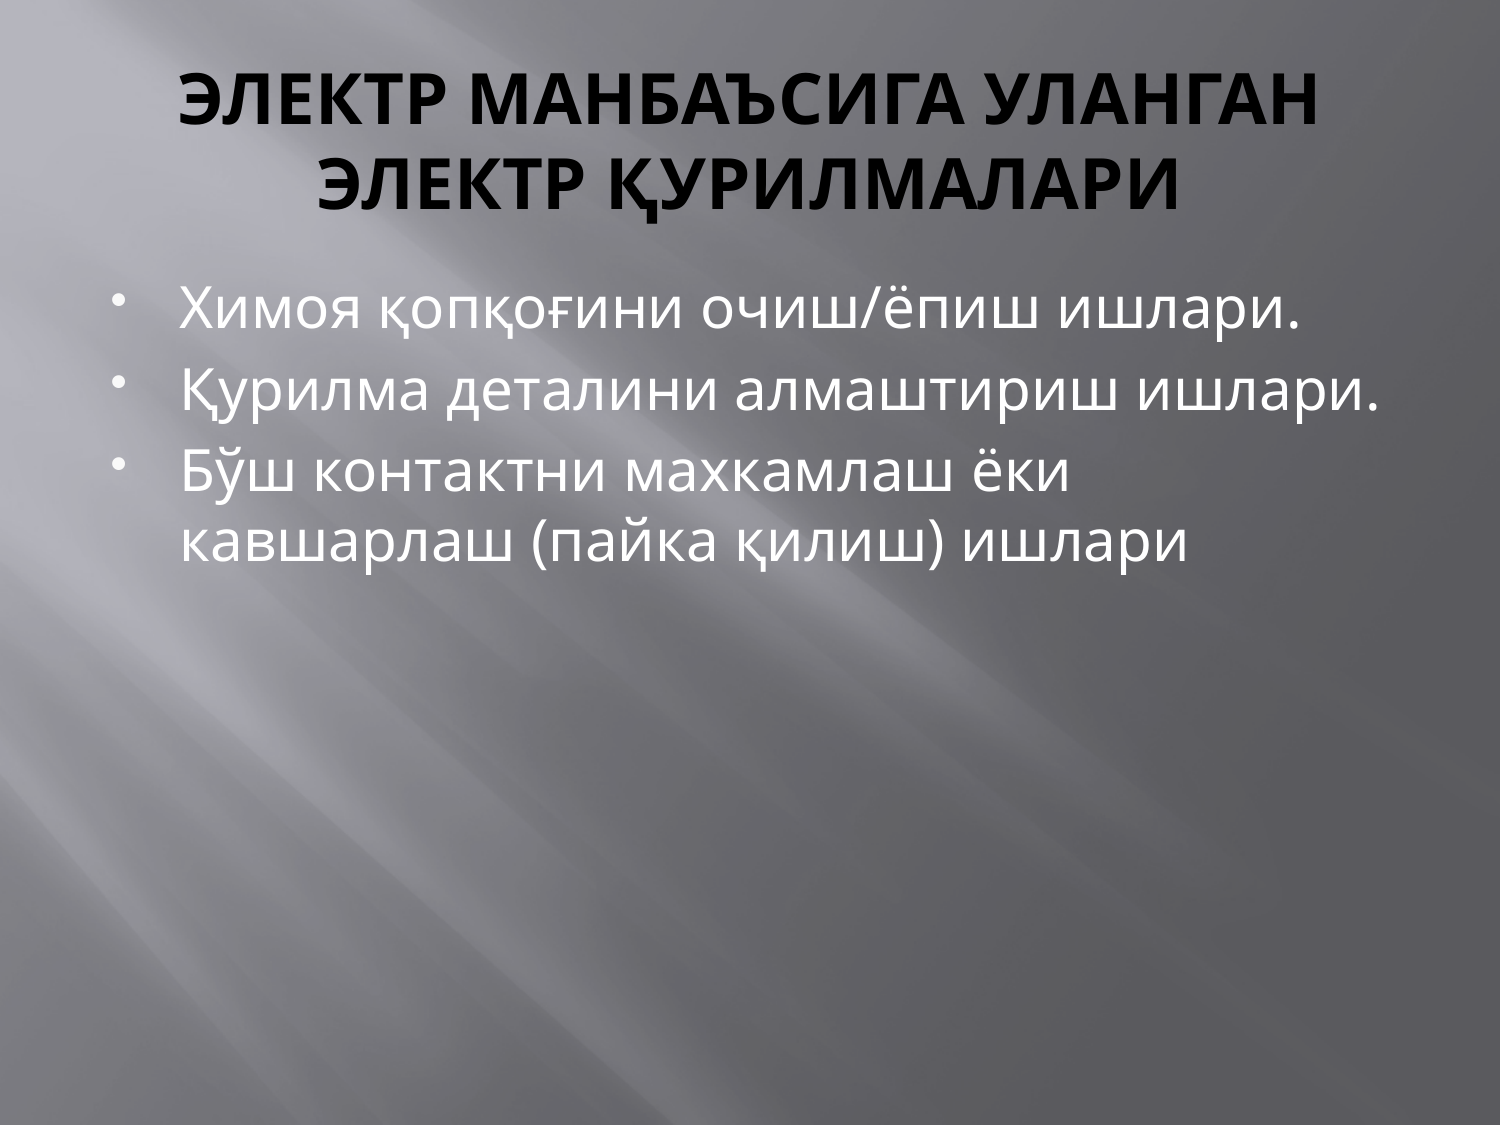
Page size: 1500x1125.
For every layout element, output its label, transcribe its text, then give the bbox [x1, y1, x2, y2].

list Химоя қопқоғини очиш/ёпиш ишлари. Қурилма деталини алмаштириш ишлари. Бўш контактни махкамлаш ёки кавшарлаш (пайка қилиш) ишлари [75, 262, 1425, 1035]
title ЭЛЕКТР МАНБАЪСИГА УЛАНГАН ЭЛЕКТР ҚУРИЛМАЛАРИ [75, 45, 1425, 233]
